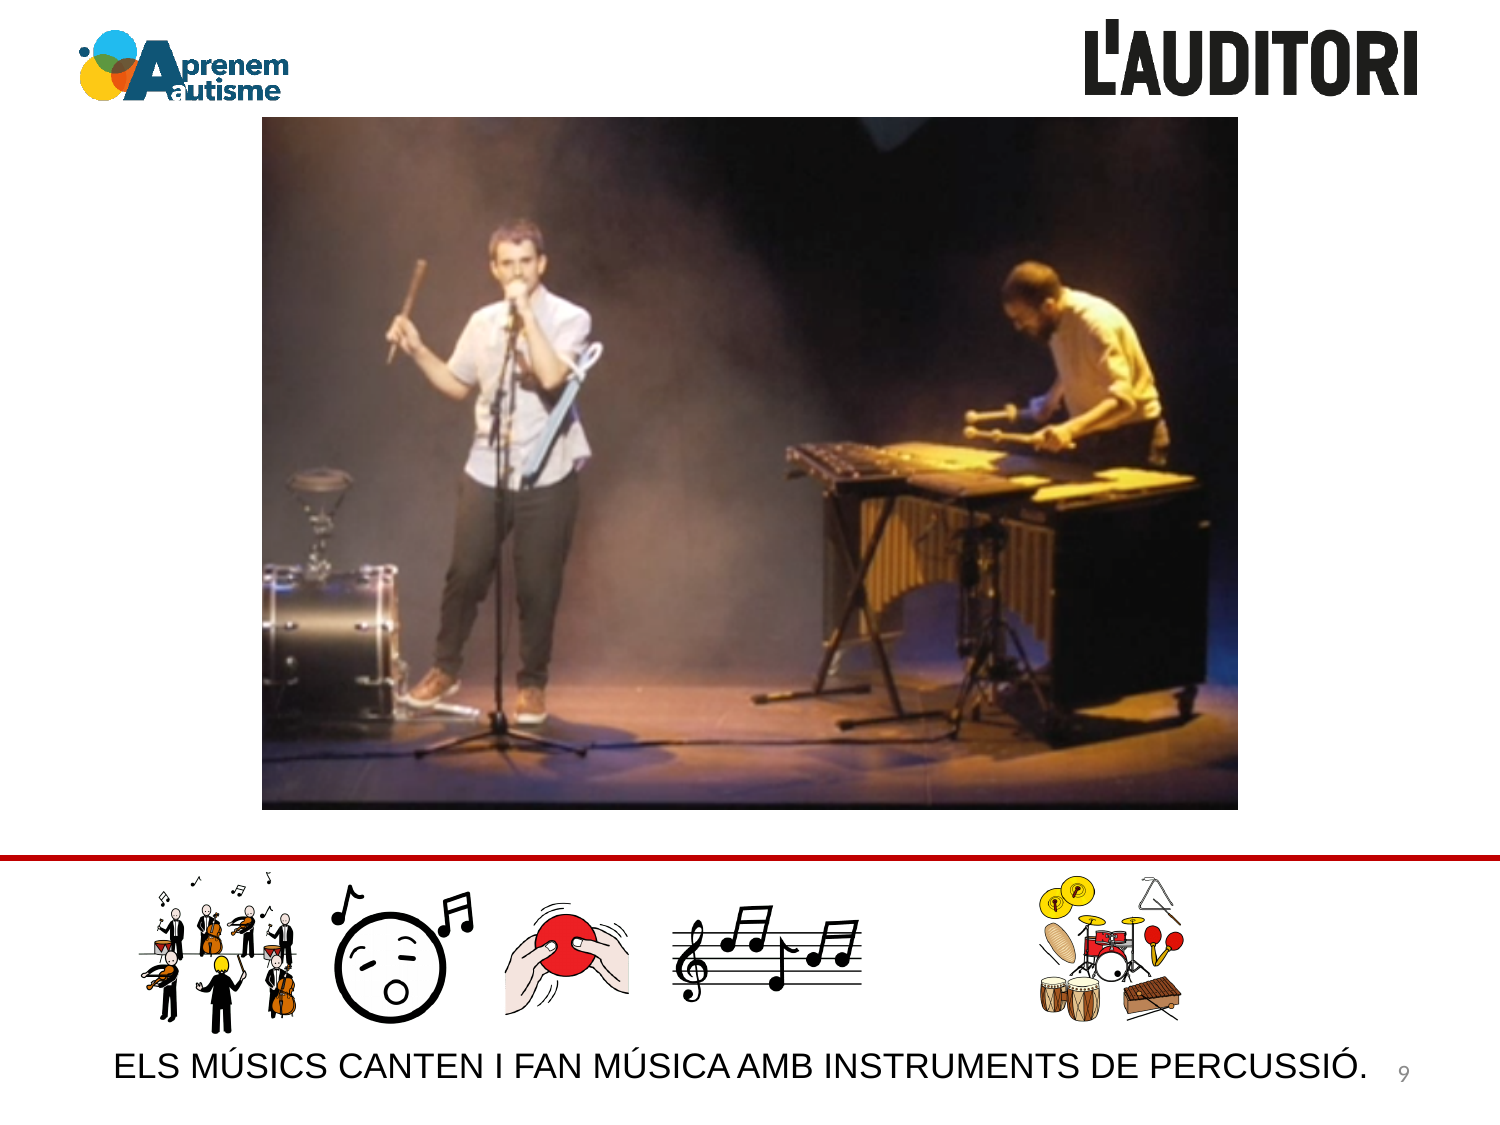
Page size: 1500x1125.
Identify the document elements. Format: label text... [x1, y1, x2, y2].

text_box ELS MÚSICS CANTEN I FAN MÚSICA AMB INSTRUMENTS DE PERCUSSIÓ. [0, 993, 1500, 1093]
slide_number 9 [1074, 1042, 1425, 1103]
picture [1033, 872, 1187, 1026]
picture [262, 117, 1238, 811]
picture [135, 871, 301, 1037]
picture [1057, 1, 1443, 114]
picture [666, 850, 866, 1050]
picture [325, 873, 479, 1027]
picture [57, 16, 309, 114]
picture [501, 892, 633, 1024]
